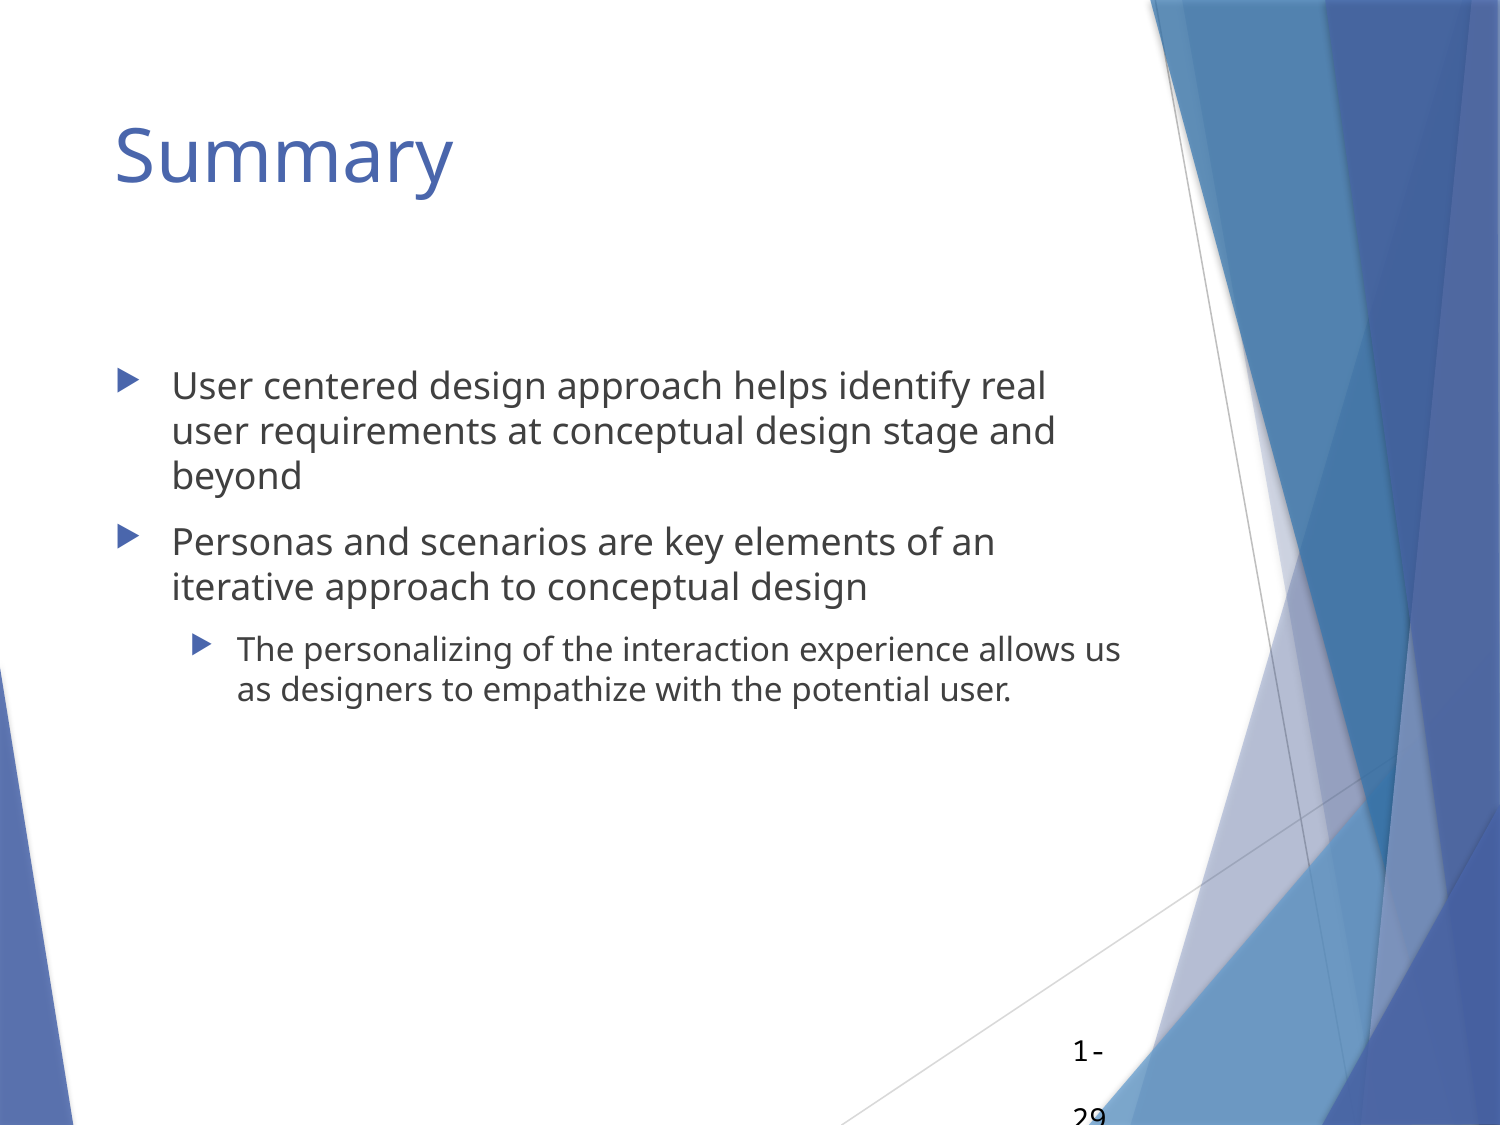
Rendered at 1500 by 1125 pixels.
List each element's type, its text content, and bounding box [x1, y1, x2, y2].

title Summary [99, 99, 1142, 317]
slide_number 1-29 [1057, 991, 1142, 1051]
list User centered design approach helps identify real user requirements at conceptual design stage and beyond Personas and scenarios are key elements of an iterative approach to conceptual design The personalizing of the interaction experience allows us as designers to empathize with the potential user. [99, 354, 1142, 992]
